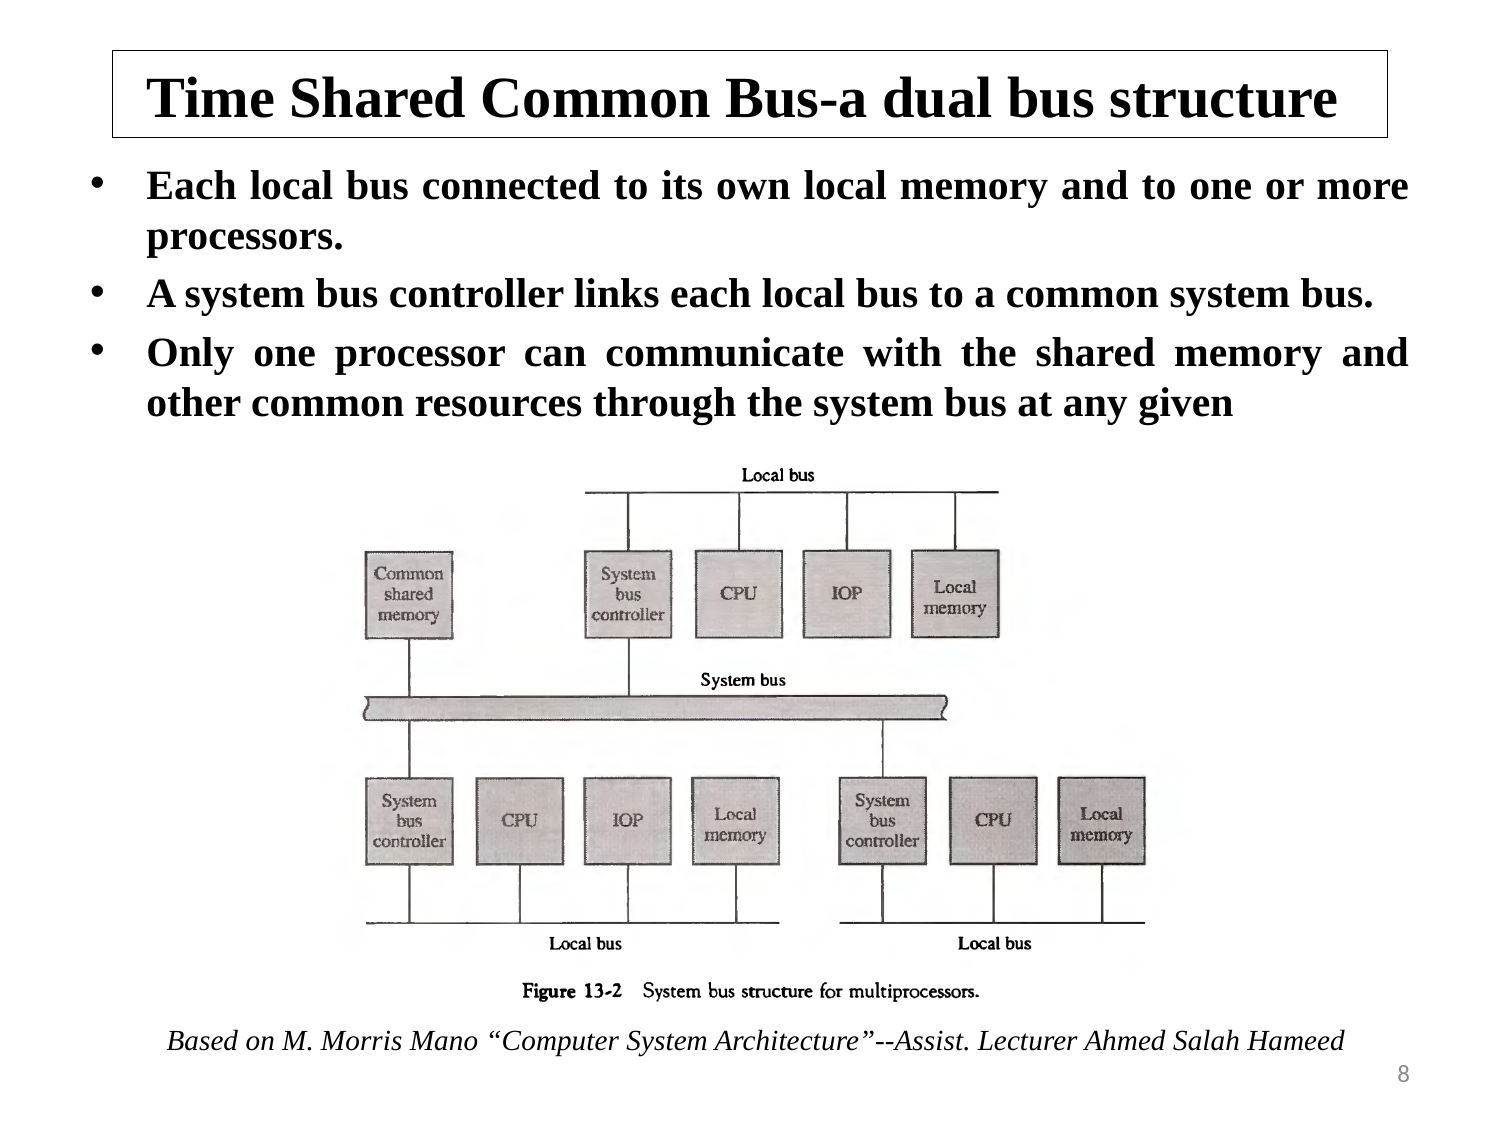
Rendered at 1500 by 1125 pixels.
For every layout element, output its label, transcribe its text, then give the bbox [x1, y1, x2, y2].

slide_number 8 [1074, 1042, 1425, 1103]
text_box Based on M. Morris Mano “Computer System Architecture”--Assist. Lecturer Ahmed Salah Hameed [49, 1014, 1463, 1064]
subtitle Each local bus connected to its own local memory and to one or more processors. A system bus controller links each local bus to a common system bus. Only one processor can communicate with the shared memory and other common resources through the system bus at any given [75, 149, 1425, 1014]
title Time Shared Common Bus-a dual bus structure [112, 50, 1388, 138]
picture [319, 446, 1193, 1026]
